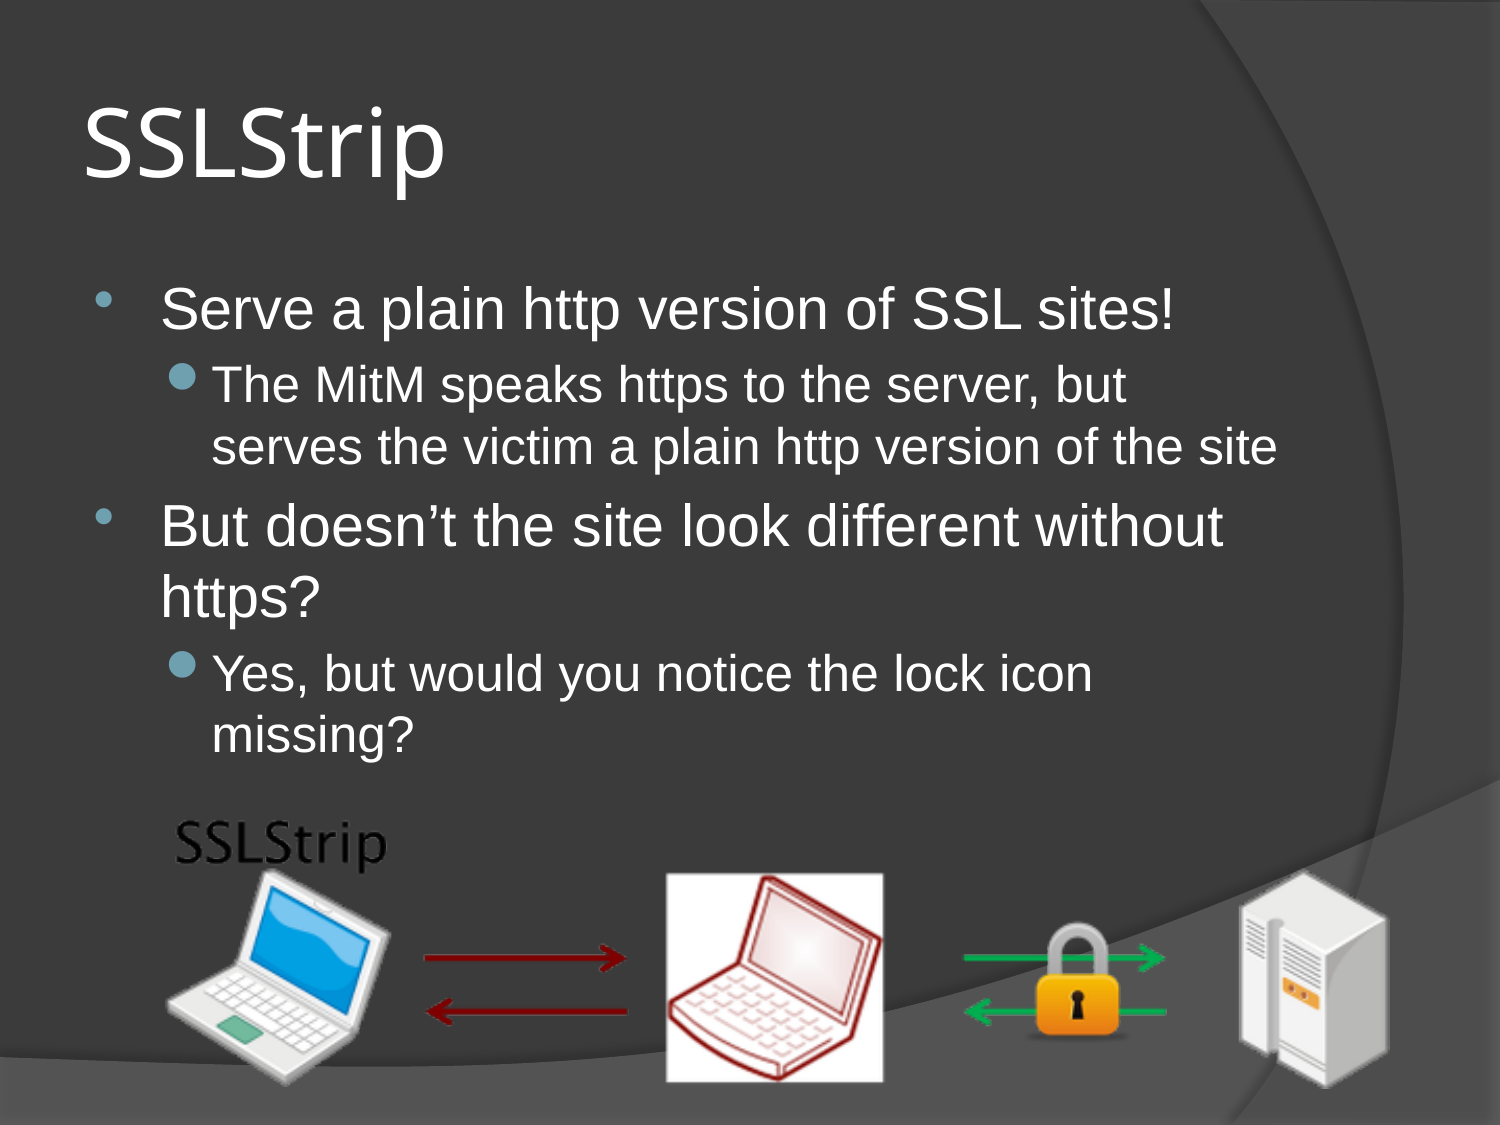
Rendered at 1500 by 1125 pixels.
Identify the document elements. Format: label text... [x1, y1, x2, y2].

list Serve a plain http version of SSL sites! The MitM speaks https to the server, but serves the victim a plain http version of the site But doesn’t the site look different without https? Yes, but would you notice the lock icon missing? [75, 262, 1300, 812]
picture [139, 790, 1391, 1090]
title SSLStrip [75, 45, 1300, 233]
